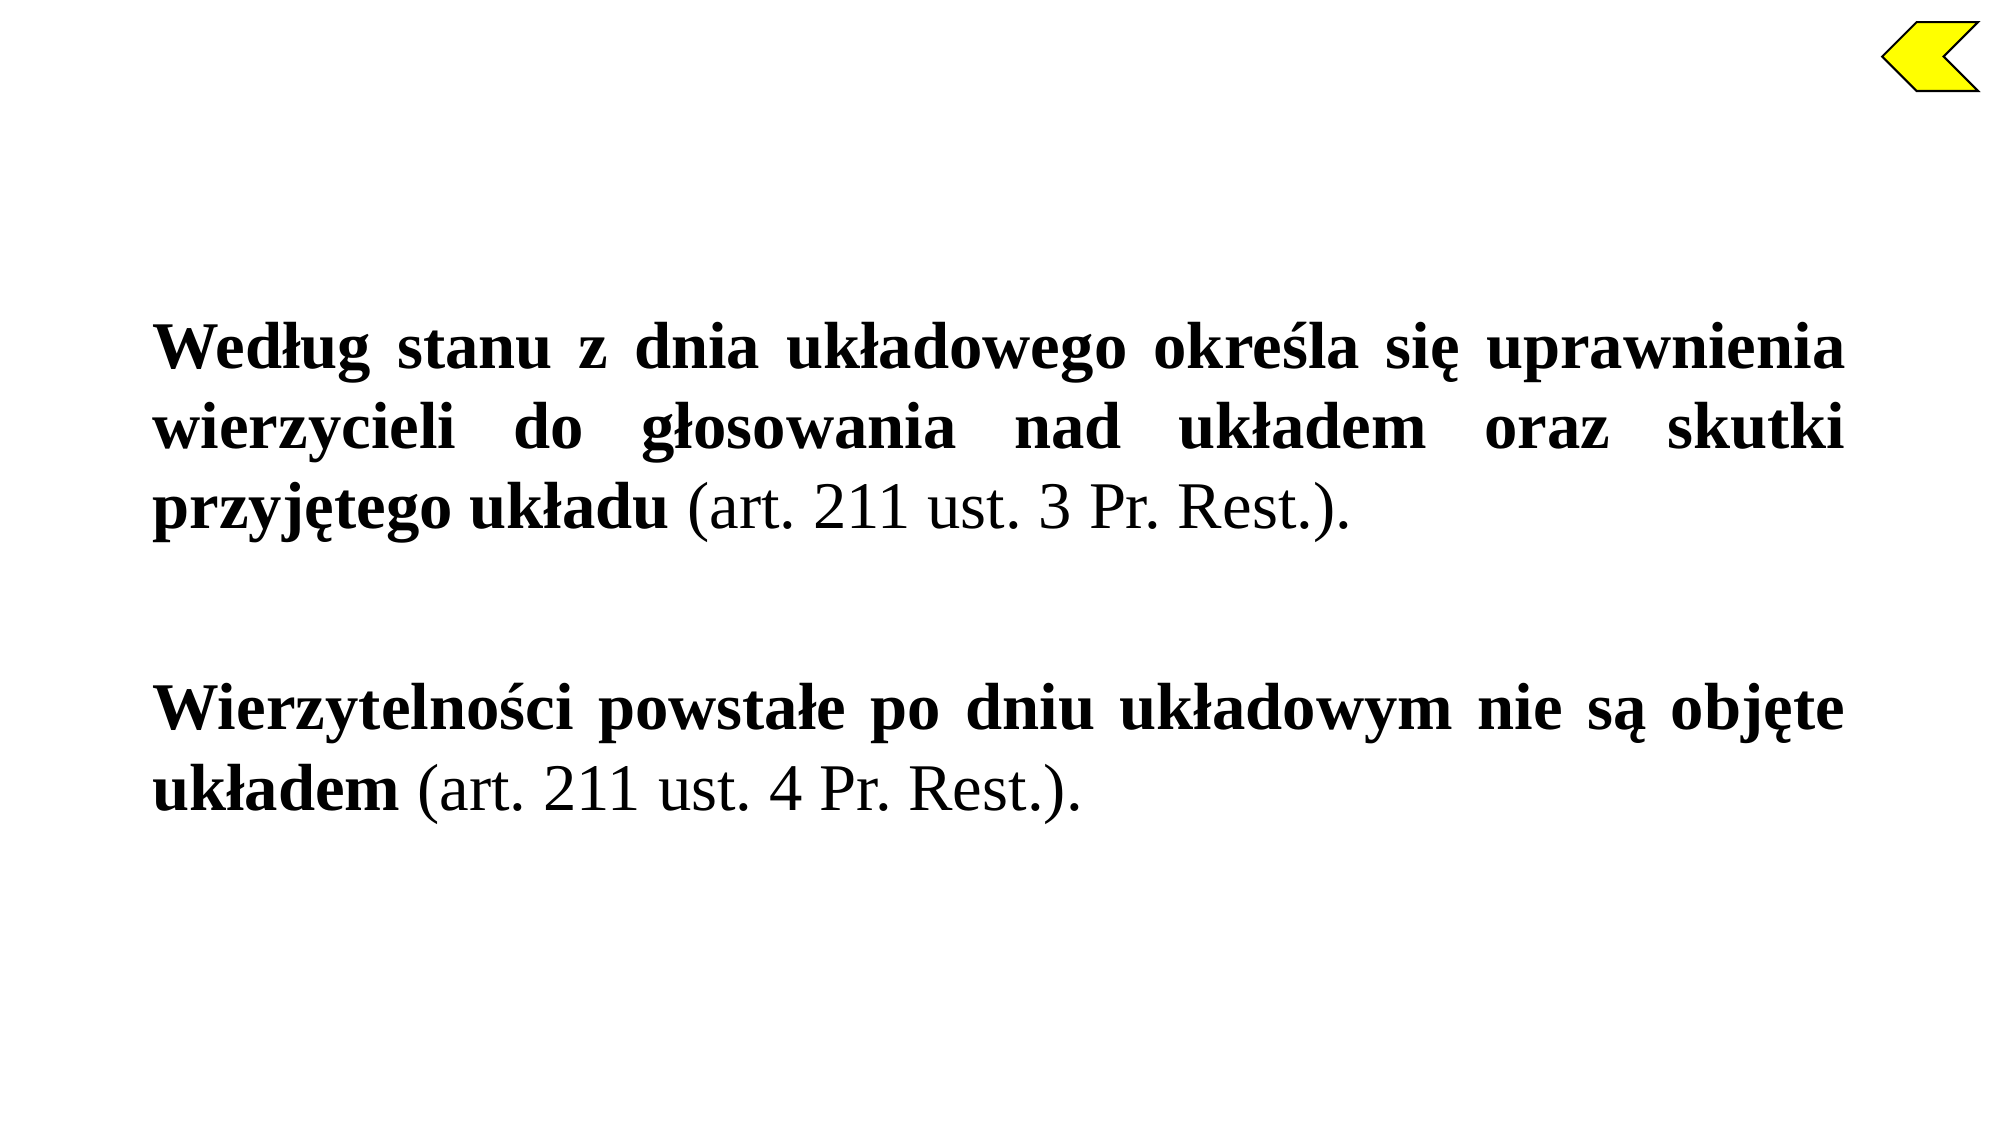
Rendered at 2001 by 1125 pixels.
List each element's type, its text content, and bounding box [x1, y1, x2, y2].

text_box [1880, 21, 1981, 93]
list Według stanu z dnia układowego określa się uprawnienia wierzycieli do głosowania nad układem oraz skutki przyjętego układu (art. 211 ust. 3 Pr. Rest.). Wierzytelności powstałe po dniu układowym nie są objęte układem (art. 211 ust. 4 Pr. Rest.). [137, 109, 1863, 1015]
